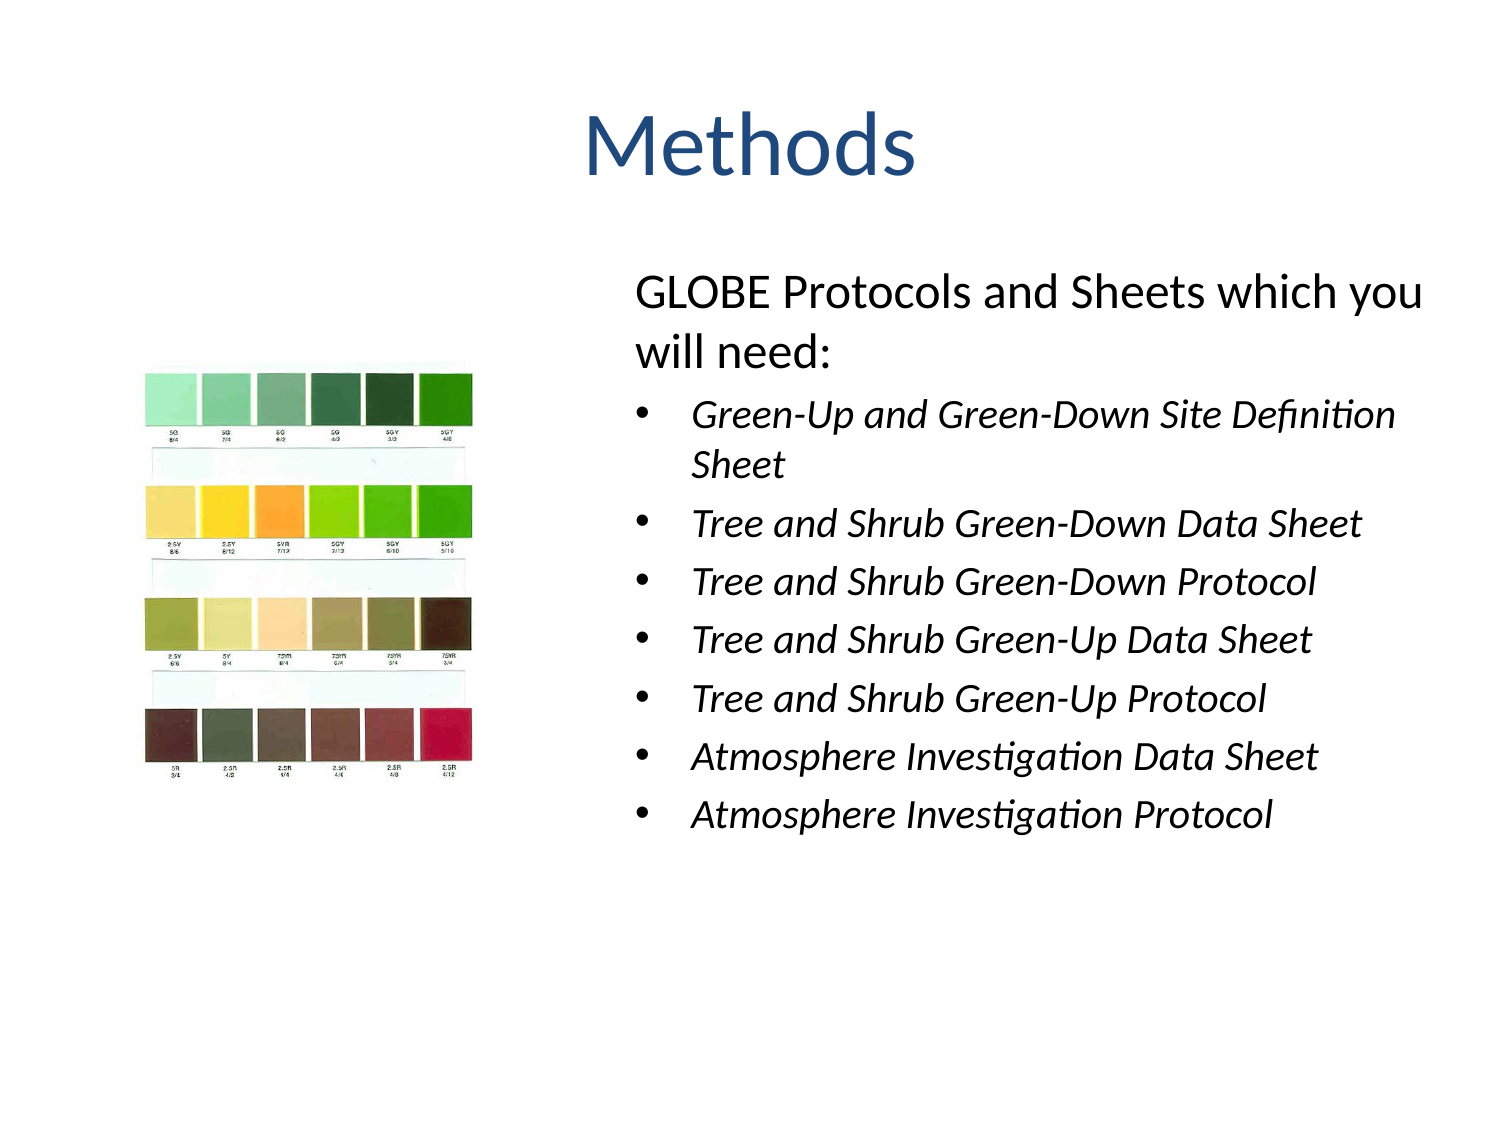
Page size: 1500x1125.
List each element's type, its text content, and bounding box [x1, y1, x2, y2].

picture [135, 361, 491, 786]
list GLOBE Protocols and Sheets which you will need: Green-Up and Green-Down Site Definition Sheet Tree and Shrub Green-Down Data Sheet Tree and Shrub Green-Down Protocol Tree and Shrub Green-Up Data Sheet Tree and Shrub Green-Up Protocol Atmosphere Investigation Data Sheet Atmosphere Investigation Protocol [620, 251, 1449, 1053]
title Methods [75, 45, 1425, 233]
